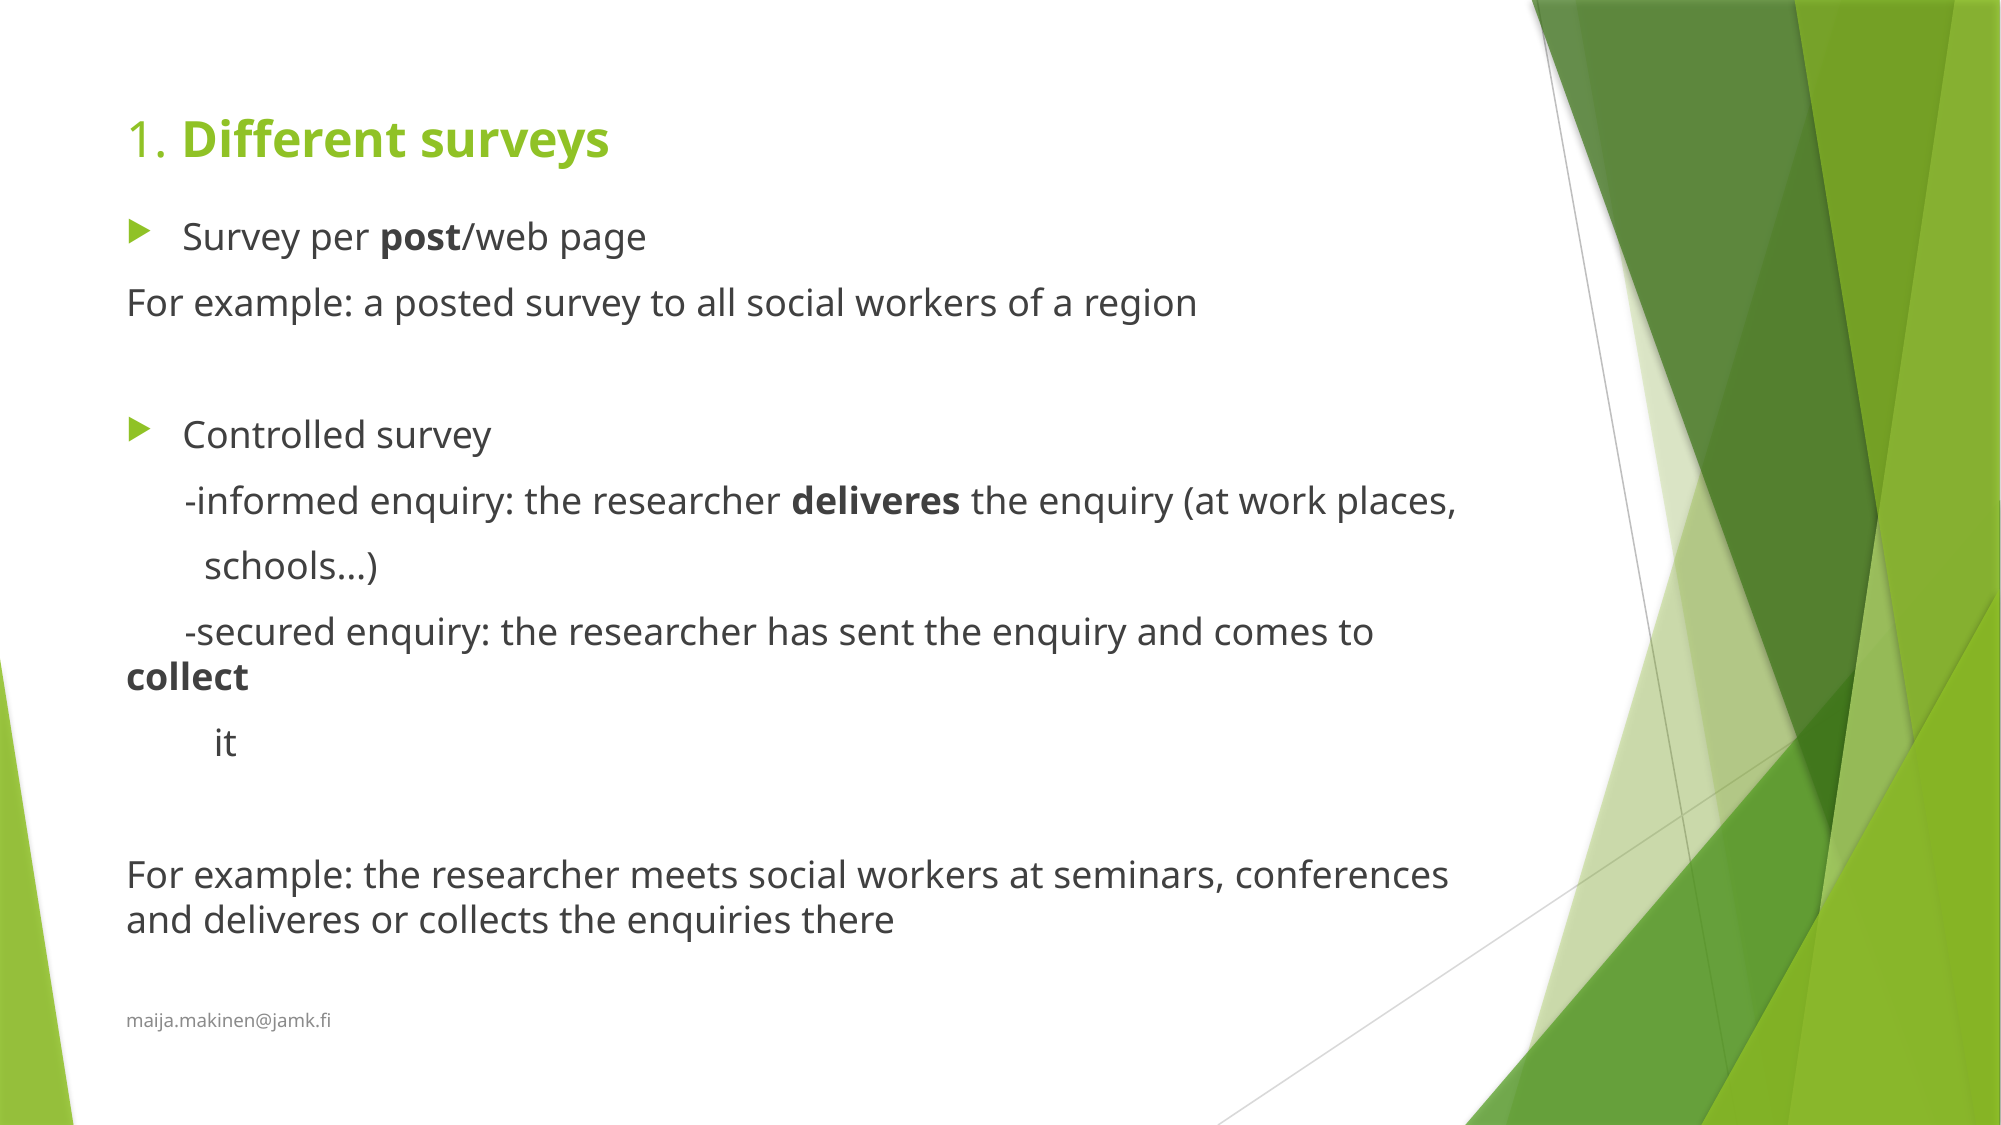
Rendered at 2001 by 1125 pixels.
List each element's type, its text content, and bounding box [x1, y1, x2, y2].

title 1. Different surveys [111, 99, 1522, 180]
footer maija.makinen@jamk.fi [111, 991, 1145, 1051]
list Survey per post/web page For example: a posted survey to all social workers of a region Controlled survey -informed enquiry: the researcher deliveres the enquiry (at work places, schools…) -secured enquiry: the researcher has sent the enquiry and comes to collect it For example: the researcher meets social workers at seminars, conferences and deliveres or collects the enquiries there [111, 205, 1522, 991]
